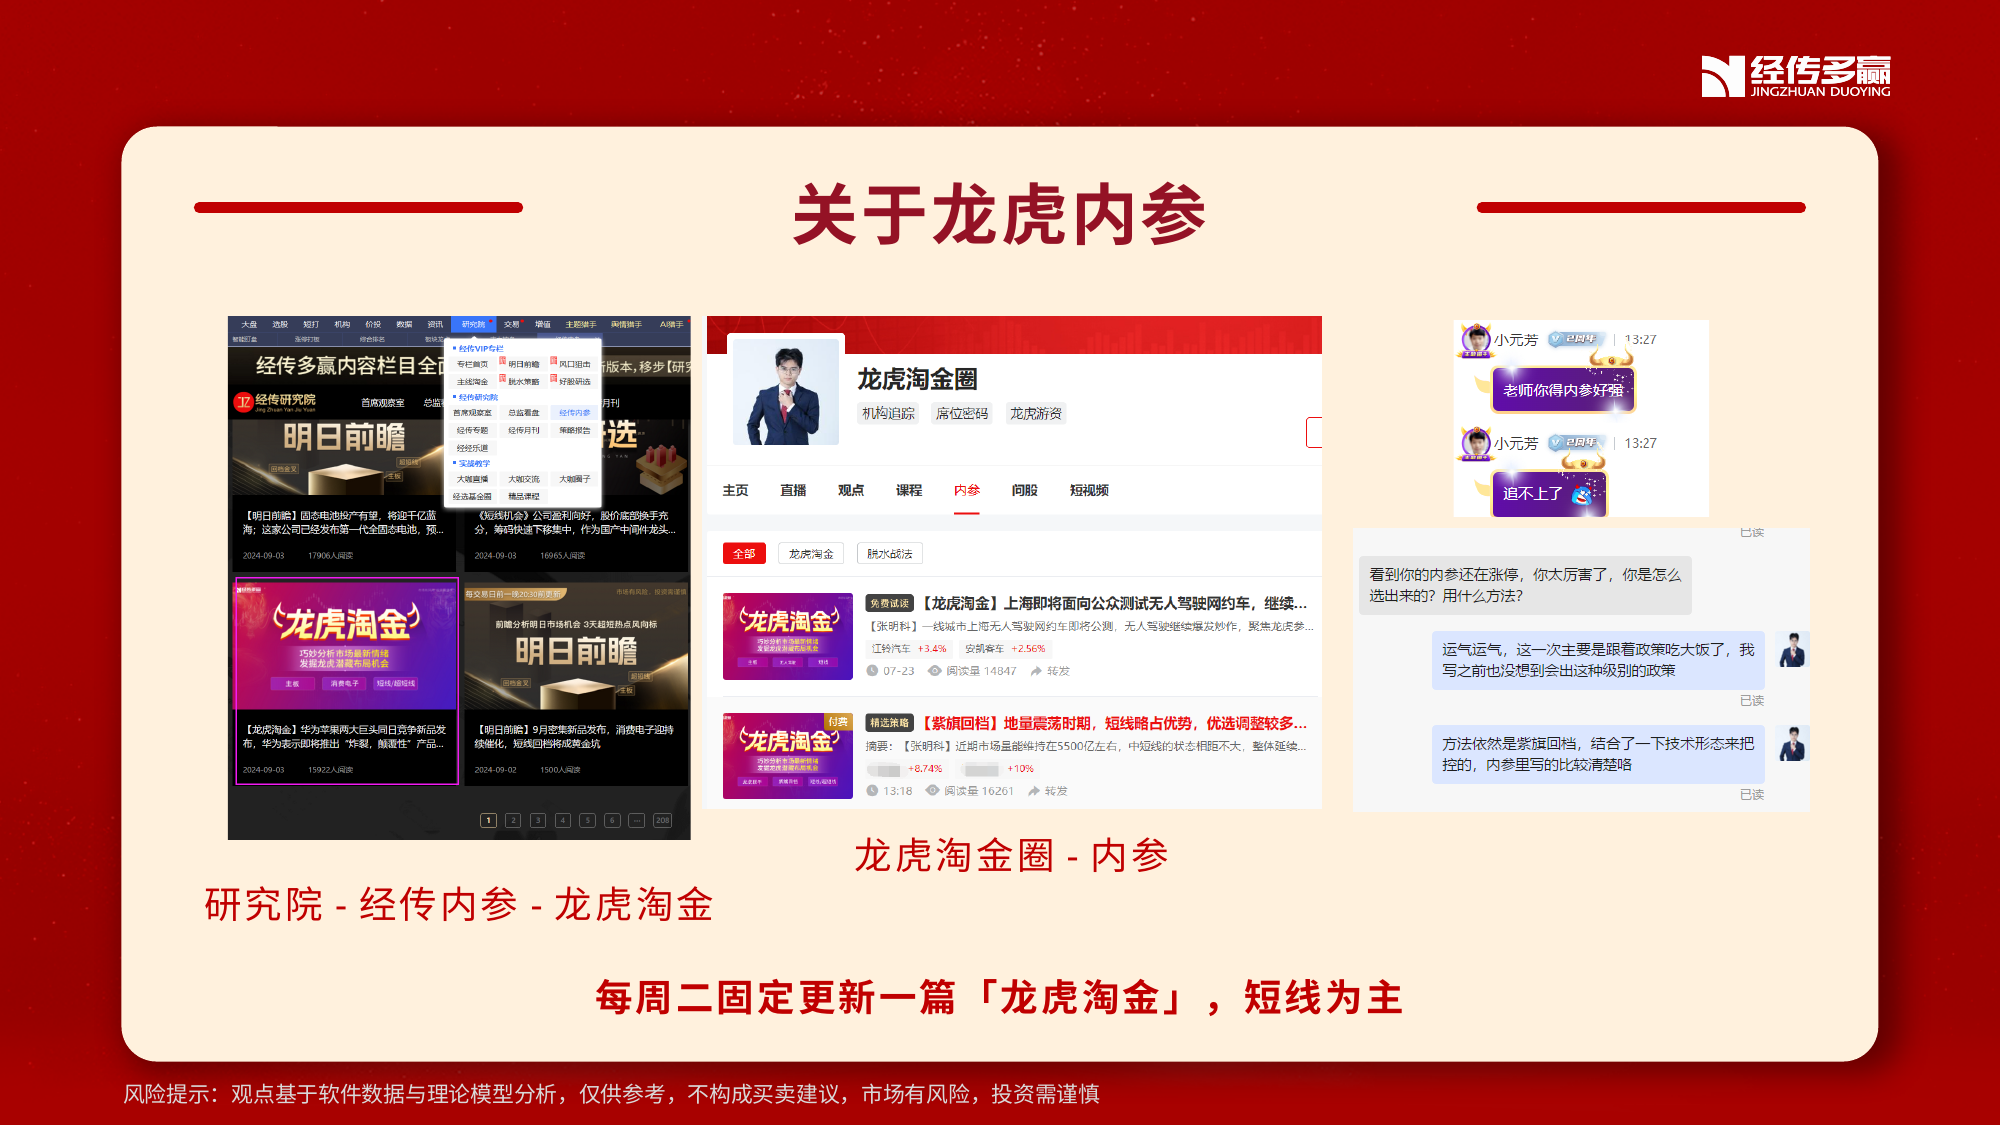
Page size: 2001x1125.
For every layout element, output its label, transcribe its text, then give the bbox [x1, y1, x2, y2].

list 每周二固定更新一篇「龙虎淘金」，短线为主 [358, 953, 1642, 1043]
text_box 研究院-经传内参-龙虎淘金 [180, 859, 738, 934]
text_box 龙虎淘金圈-内参 [733, 811, 1291, 885]
picture [0, 0, 2000, 1125]
list 关于龙虎内参 [540, 150, 1460, 259]
